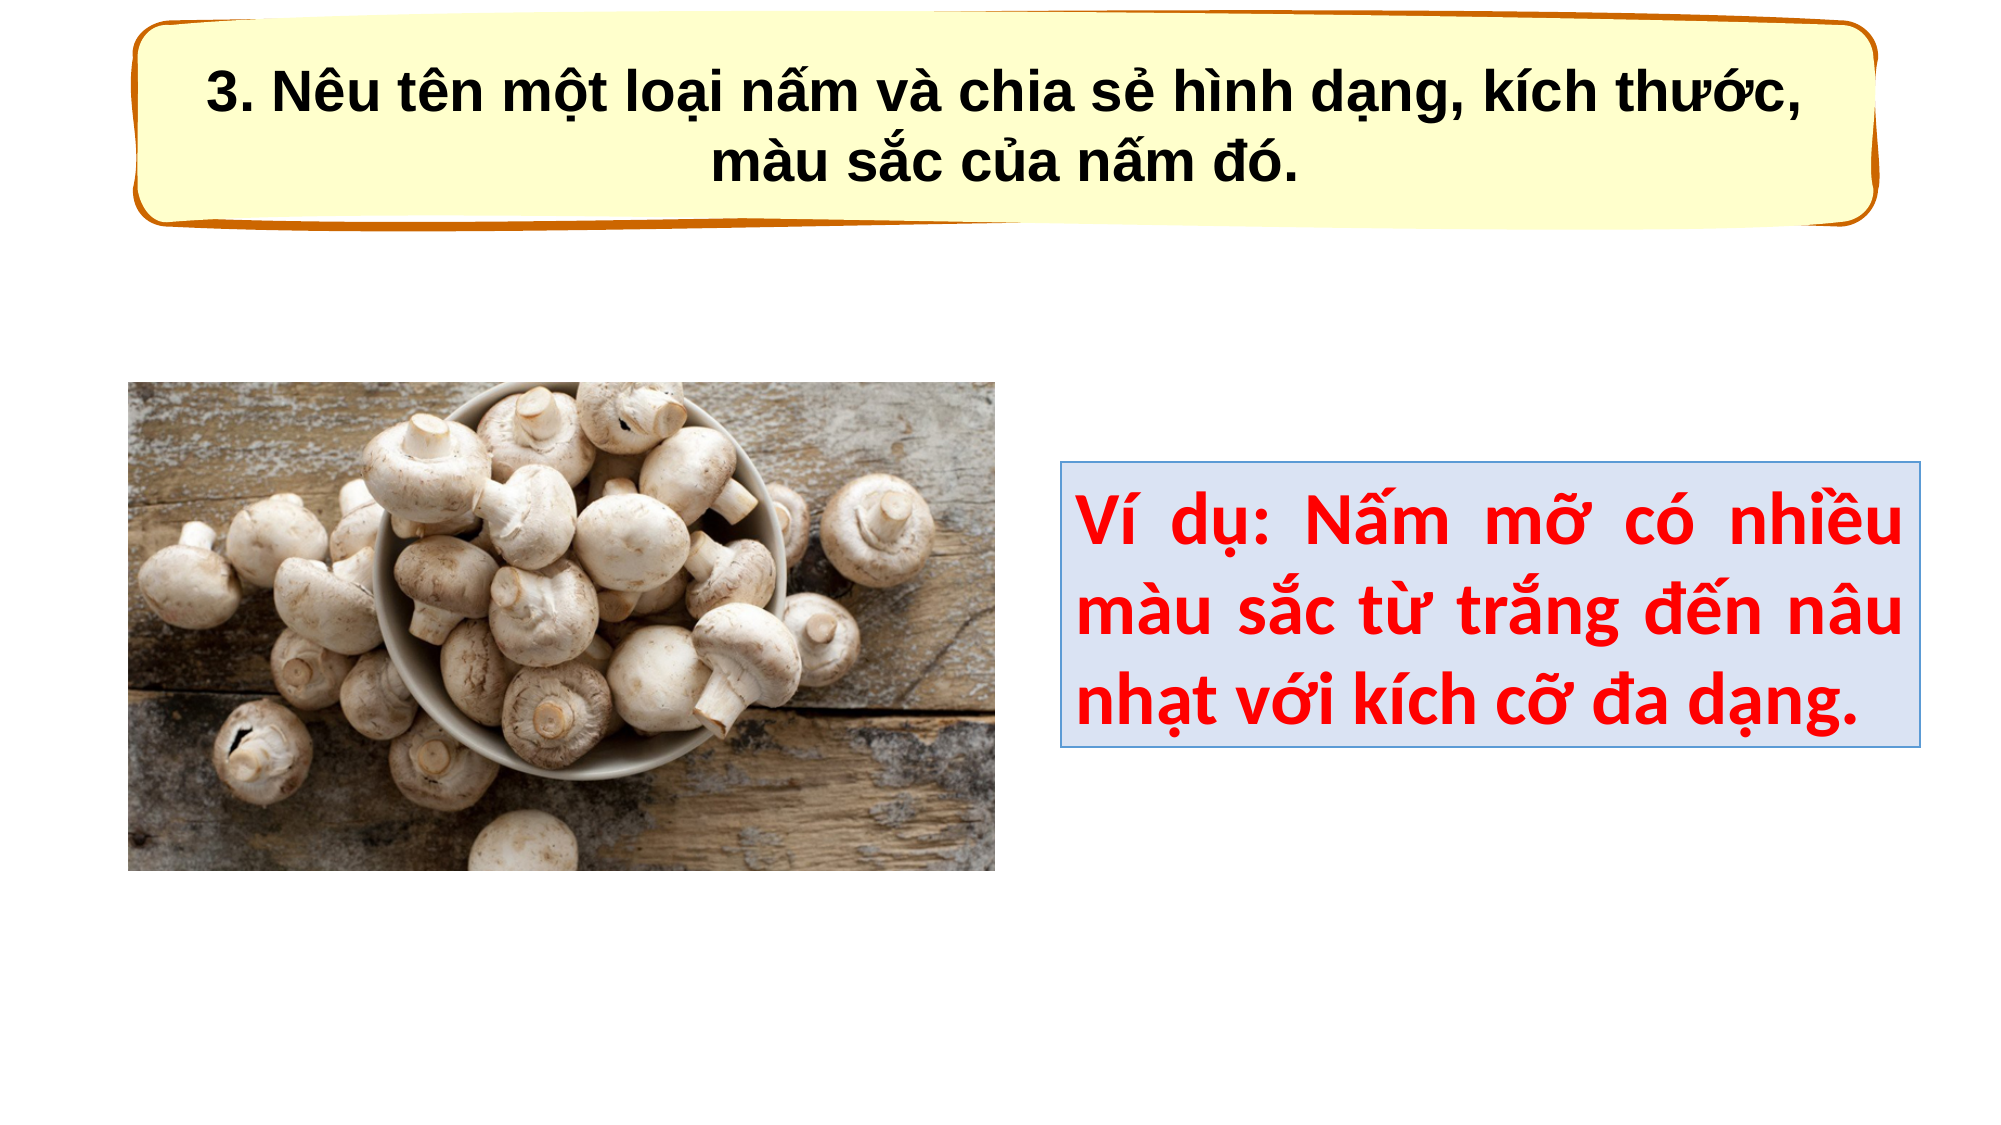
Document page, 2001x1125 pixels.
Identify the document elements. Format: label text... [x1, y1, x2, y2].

text_box [86, 64, 1939, 1101]
picture [128, 382, 995, 871]
text_box Ví dụ: Nấm mỡ có nhiều màu sắc từ trắng đến nâu nhạt với kích cỡ đa dạng. [1060, 461, 1921, 748]
text_box 3. Nêu tên một loại nấm và chia sẻ hình dạng, kích thước, màu sắc của nấm đó. [134, 10, 1876, 230]
